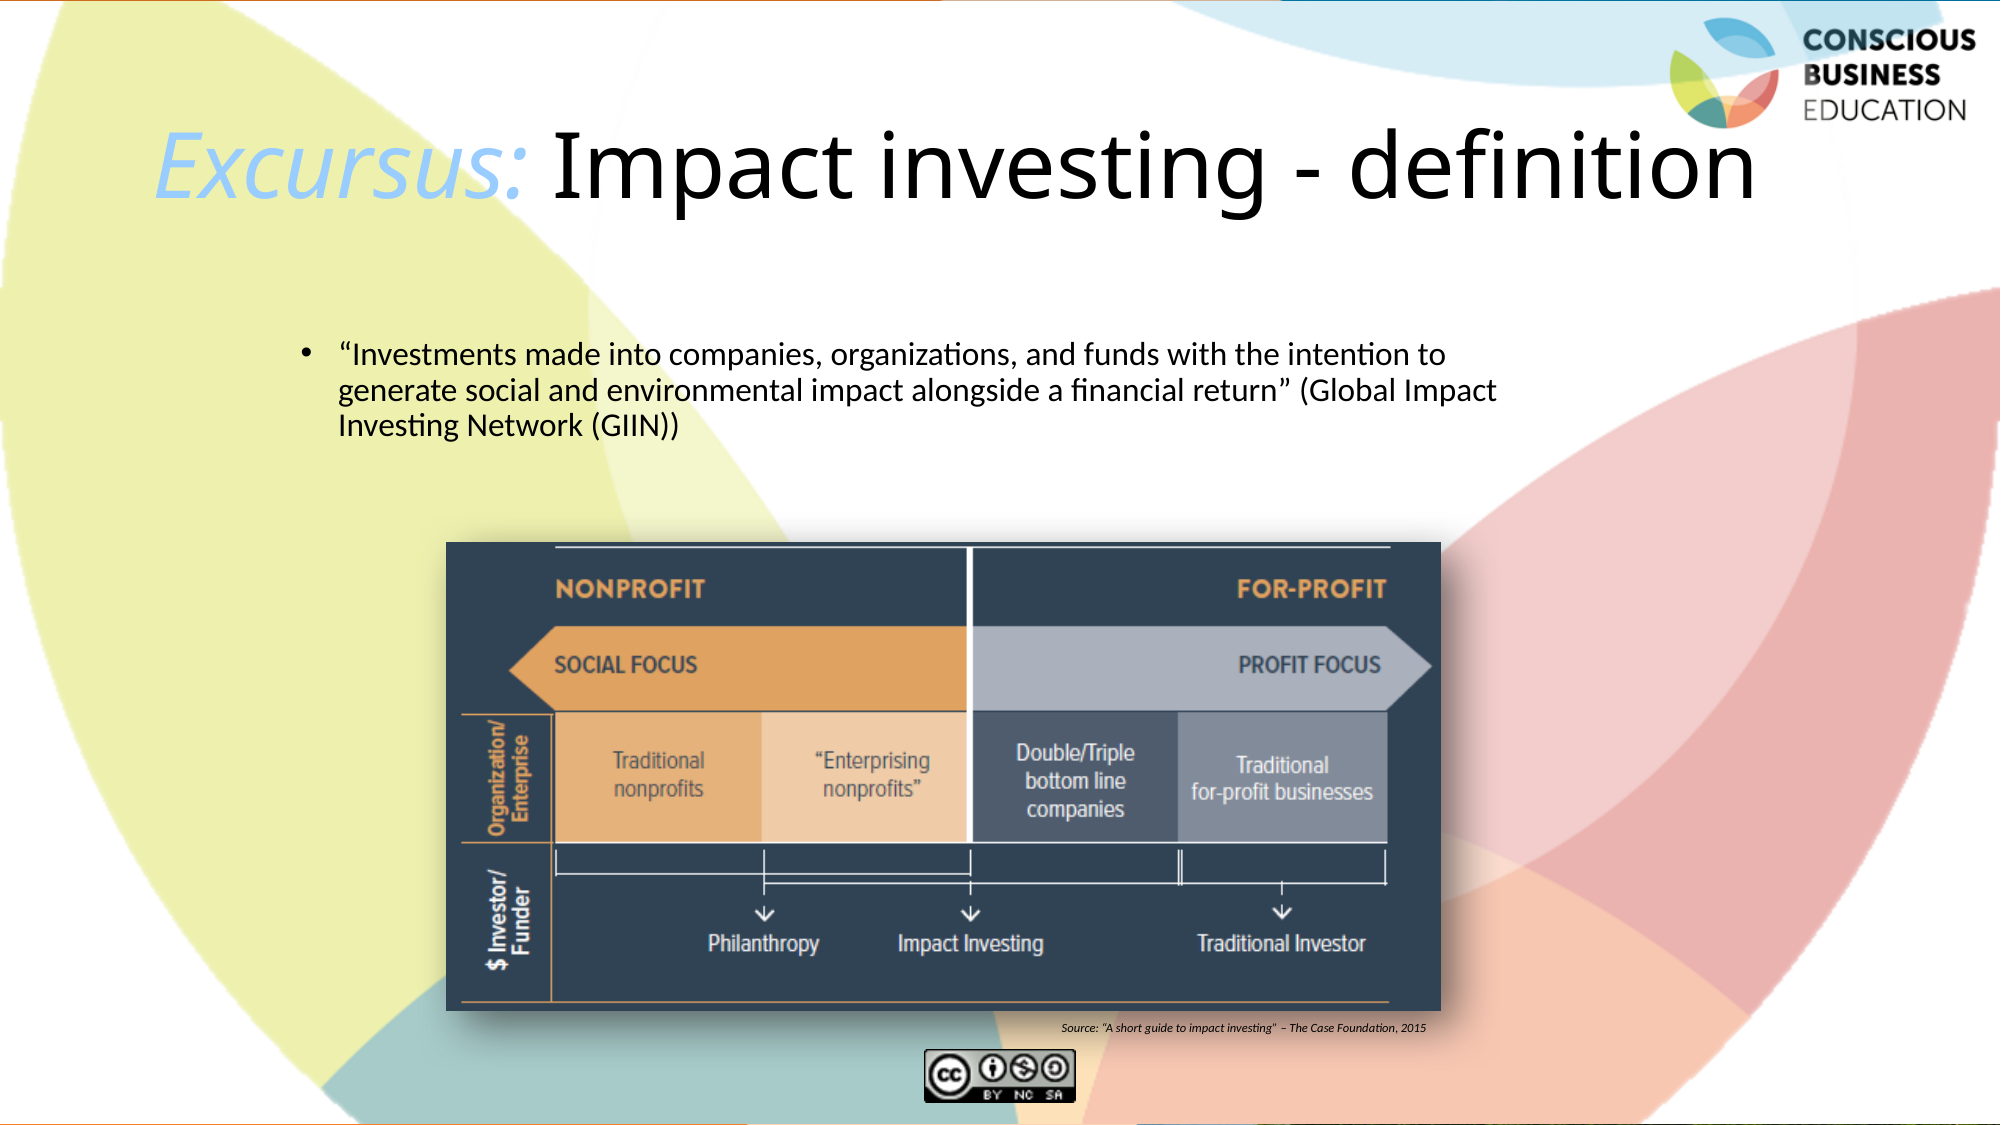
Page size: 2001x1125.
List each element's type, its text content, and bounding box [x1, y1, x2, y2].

slide_number 84 [1412, 1042, 1863, 1103]
text_box Source: “A short guide to impact investing” – The Case Foundation, 2015 [1009, 1012, 1441, 1043]
title Excursus: Impact investing - definition [137, 59, 1863, 278]
picture [0, 0, 2000, 1125]
list “Investments made into companies, organizations, and funds with the intention to generate social and environmental impact alongside a financial return” (Global Impact Investing Network (GIIN)) [285, 328, 1571, 1021]
